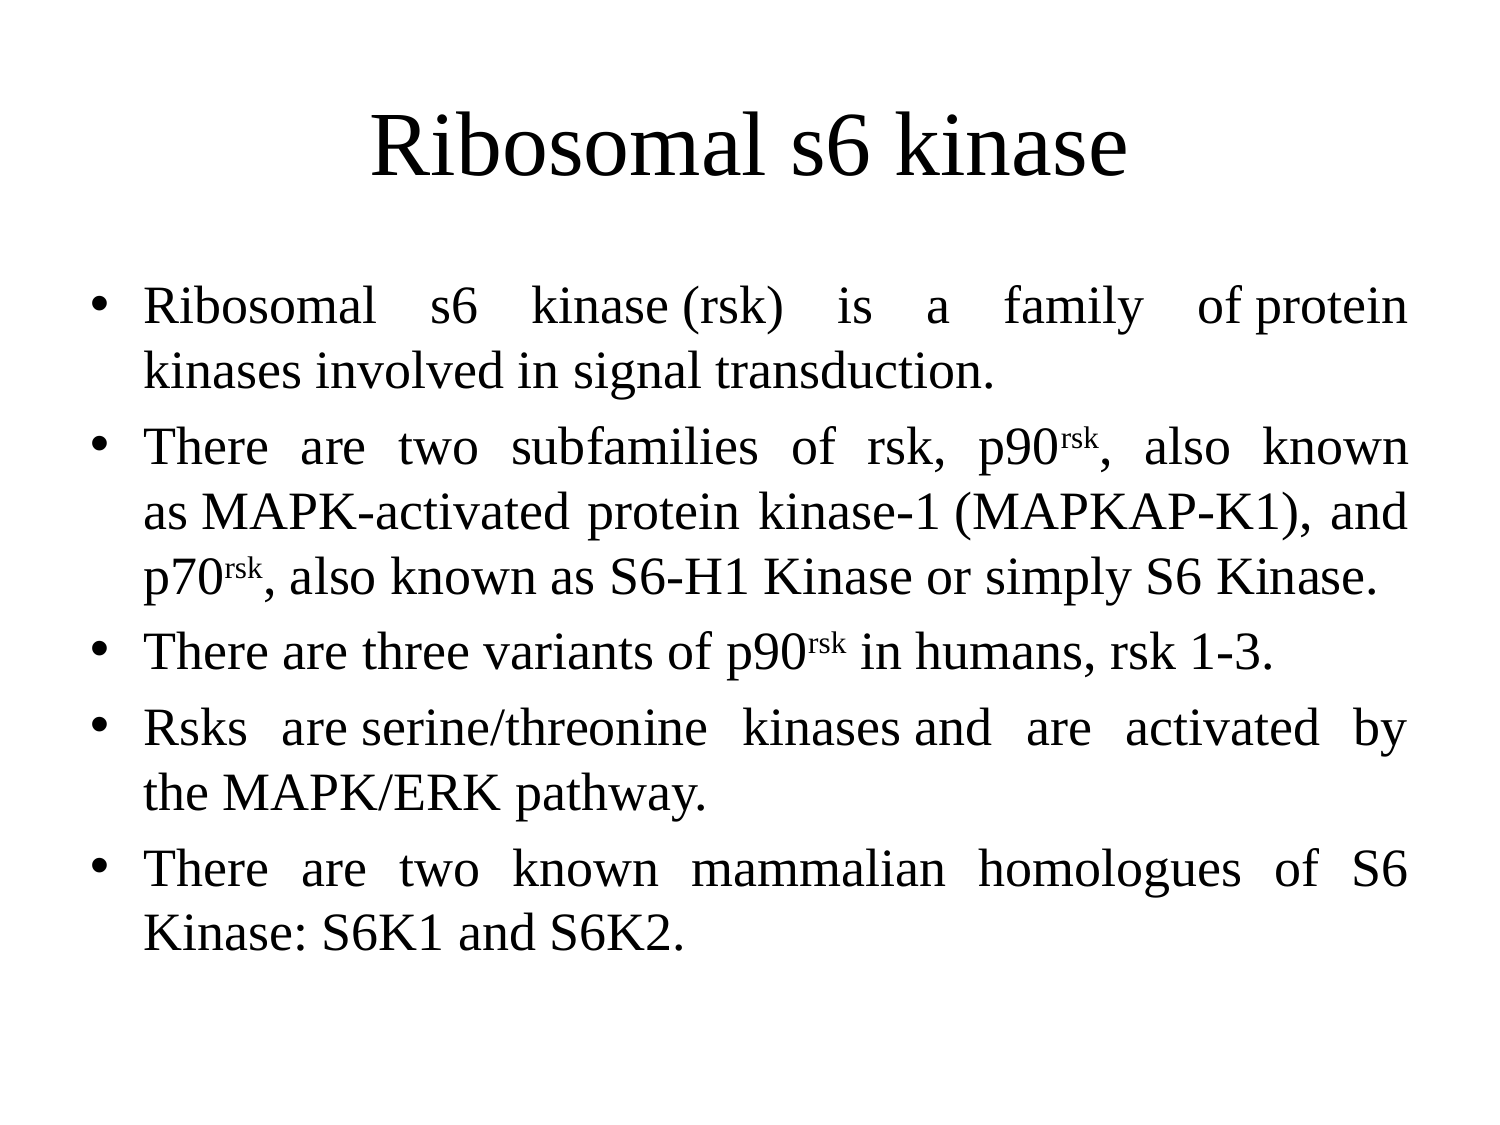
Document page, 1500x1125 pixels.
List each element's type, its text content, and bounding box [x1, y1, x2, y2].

list Ribosomal s6 kinase (rsk) is a family of protein kinases involved in signal transduction. There are two subfamilies of rsk, p90rsk, also known as MAPK-activated protein kinase-1 (MAPKAP-K1), and p70rsk, also known as S6-H1 Kinase or simply S6 Kinase. There are three variants of p90rsk in humans, rsk 1-3. Rsks are serine/threonine kinases and are activated by the MAPK/ERK pathway. There are two known mammalian homologues of S6 Kinase: S6K1 and S6K2. [75, 262, 1425, 1005]
title Ribosomal s6 kinase [75, 45, 1425, 233]
